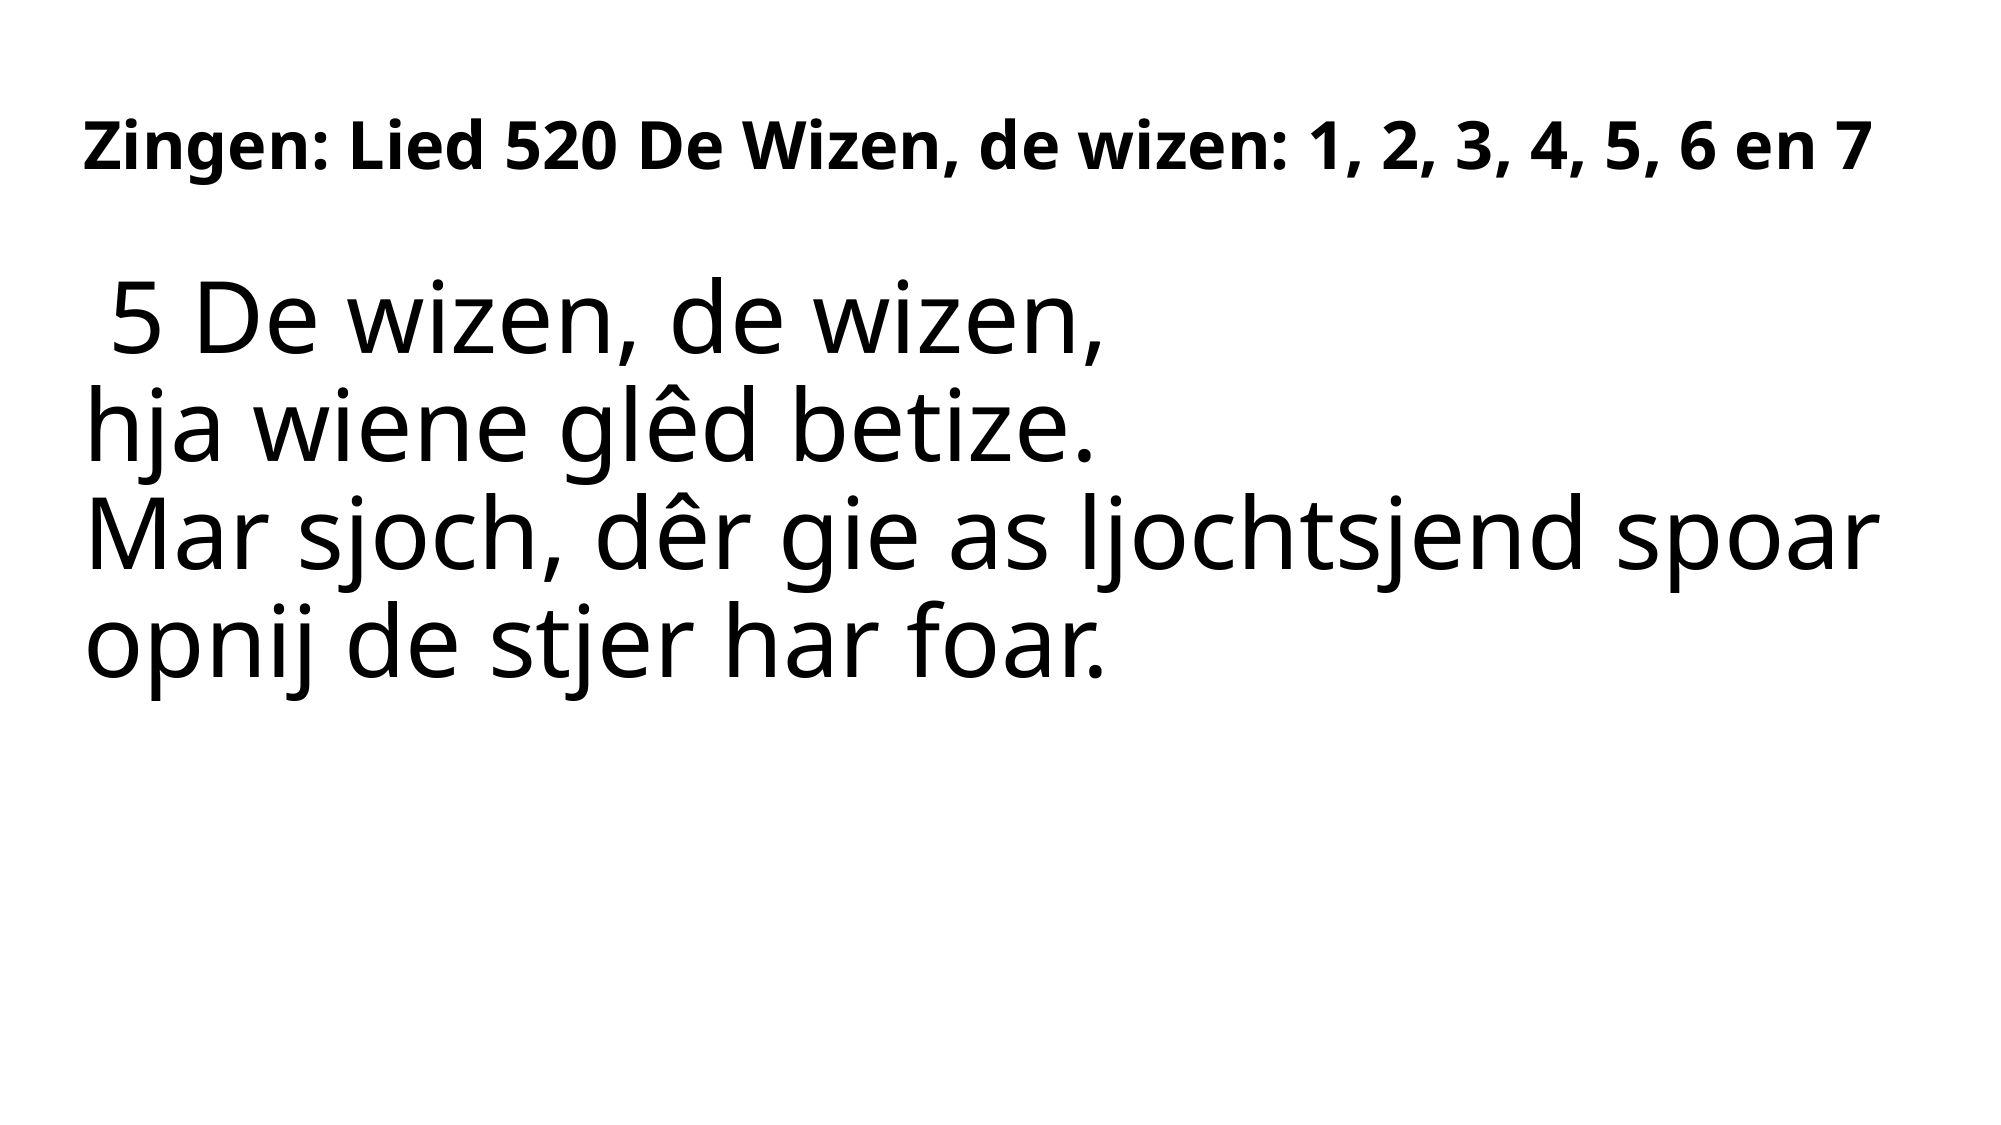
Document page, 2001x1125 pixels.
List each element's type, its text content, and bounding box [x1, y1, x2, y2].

title Zingen: Lied 520 De Wizen, de wizen: 1, 2, 3, 4, 5, 6 en 7 [68, 97, 1932, 223]
list 5 De wizen, de wizen, hja wiene glêd betize. Mar sjoch, dêr gie as ljochtsjend spoar opnij de stjer har foar. [68, 252, 1932, 1000]
